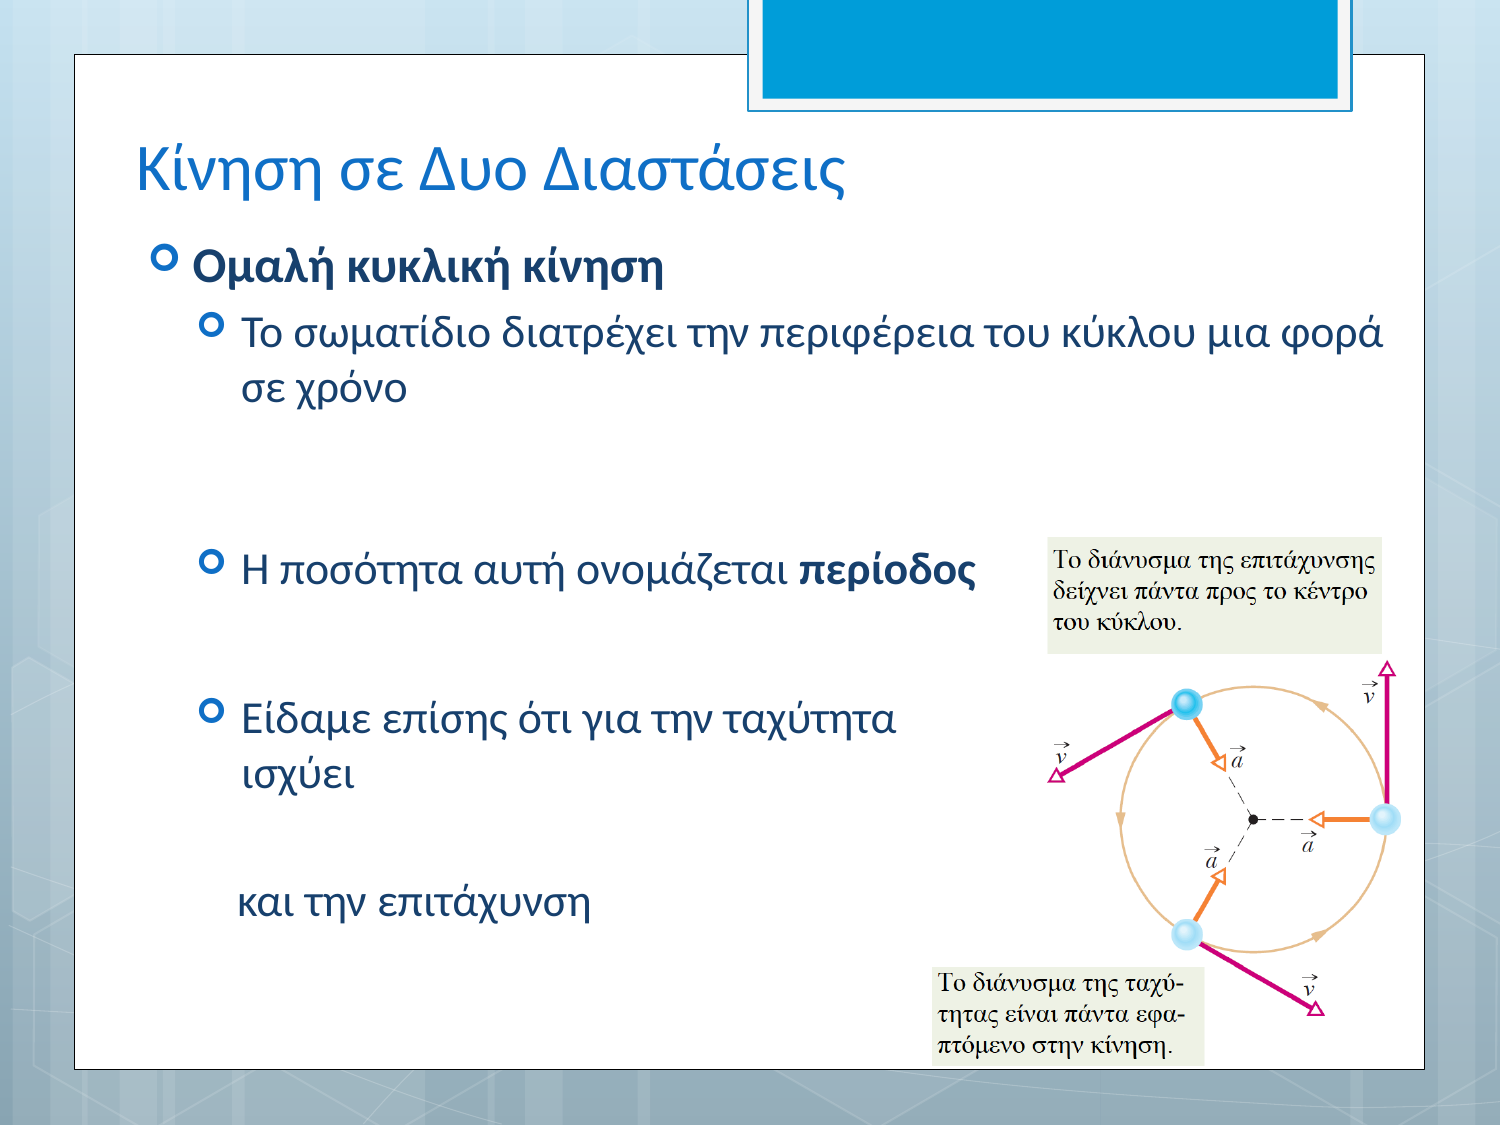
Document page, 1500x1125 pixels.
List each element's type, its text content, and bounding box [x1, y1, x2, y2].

title Κίνηση σε Δυο Διαστάσεις [121, 116, 1338, 212]
picture [917, 529, 1413, 1066]
